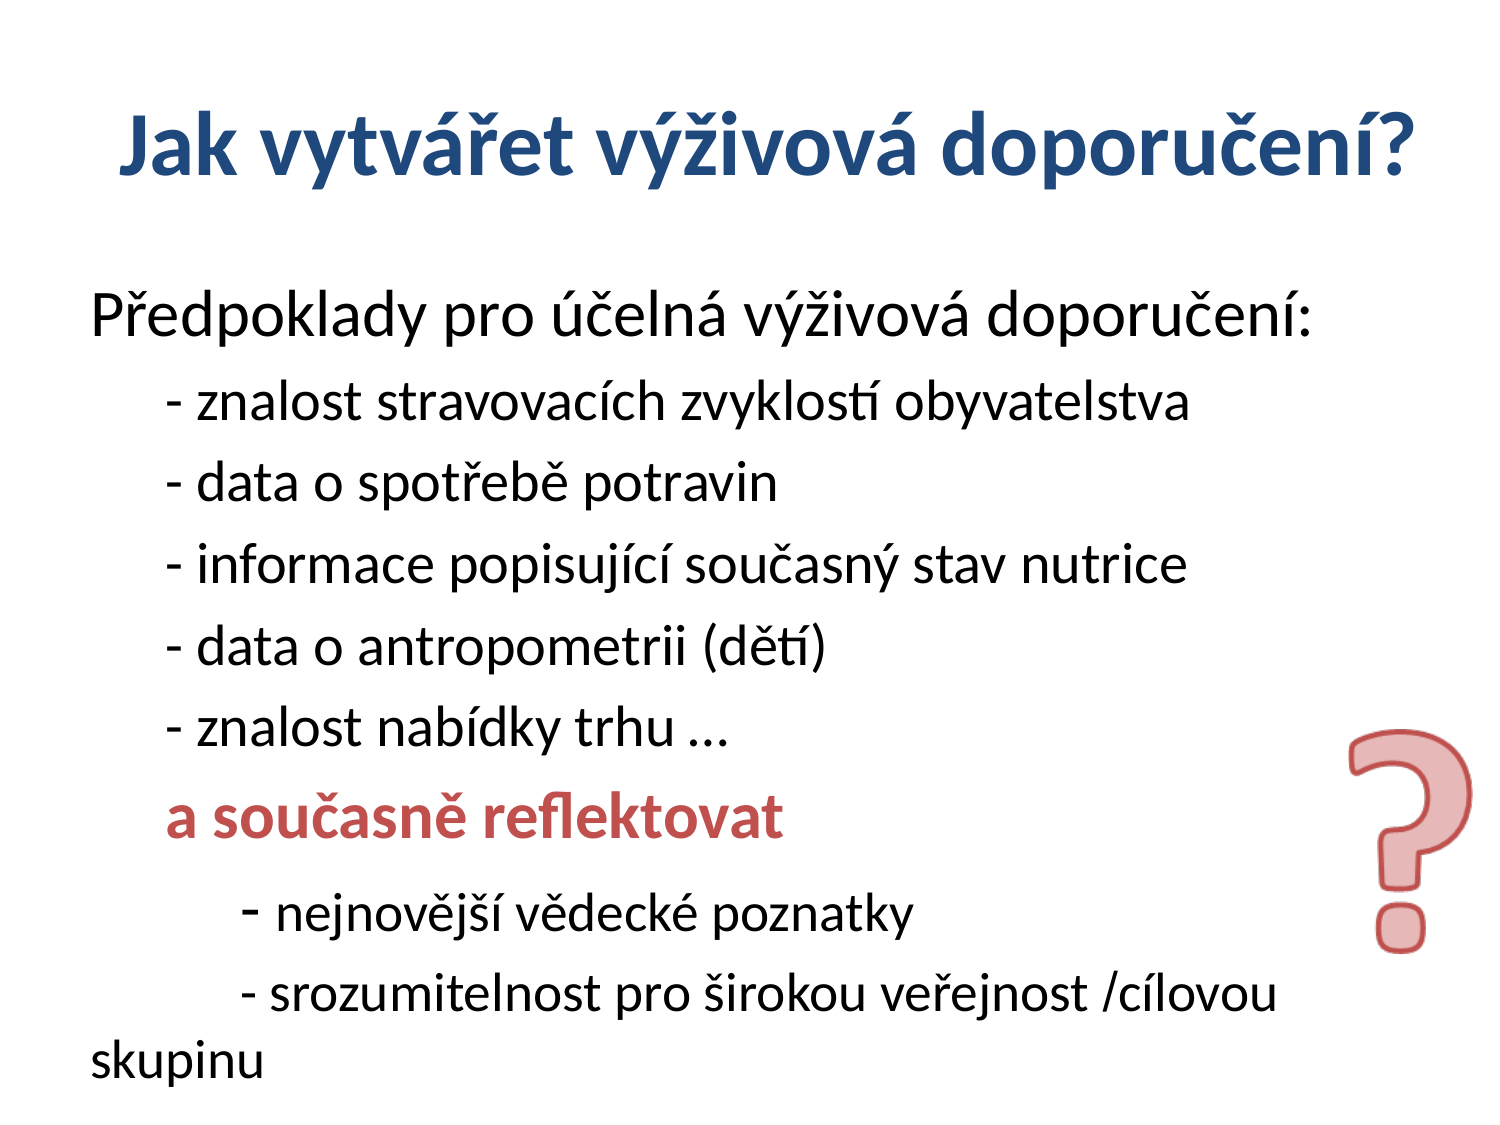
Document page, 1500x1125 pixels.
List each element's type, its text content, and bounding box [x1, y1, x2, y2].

title Jak vytvářet výživová doporučení? [75, 45, 1464, 233]
list Předpoklady pro účelná výživová doporučení: - znalost stravovacích zvyklostí obyvatelstva - data o spotřebě potravin - informace popisující současný stav nutrice - data o antropometrii (dětí) - znalost nabídky trhu … a současně reflektovat - nejnovější vědecké poznatky - srozumitelnost pro širokou veřejnost cílovou skupinu [75, 262, 1425, 1093]
picture [1348, 727, 1474, 954]
